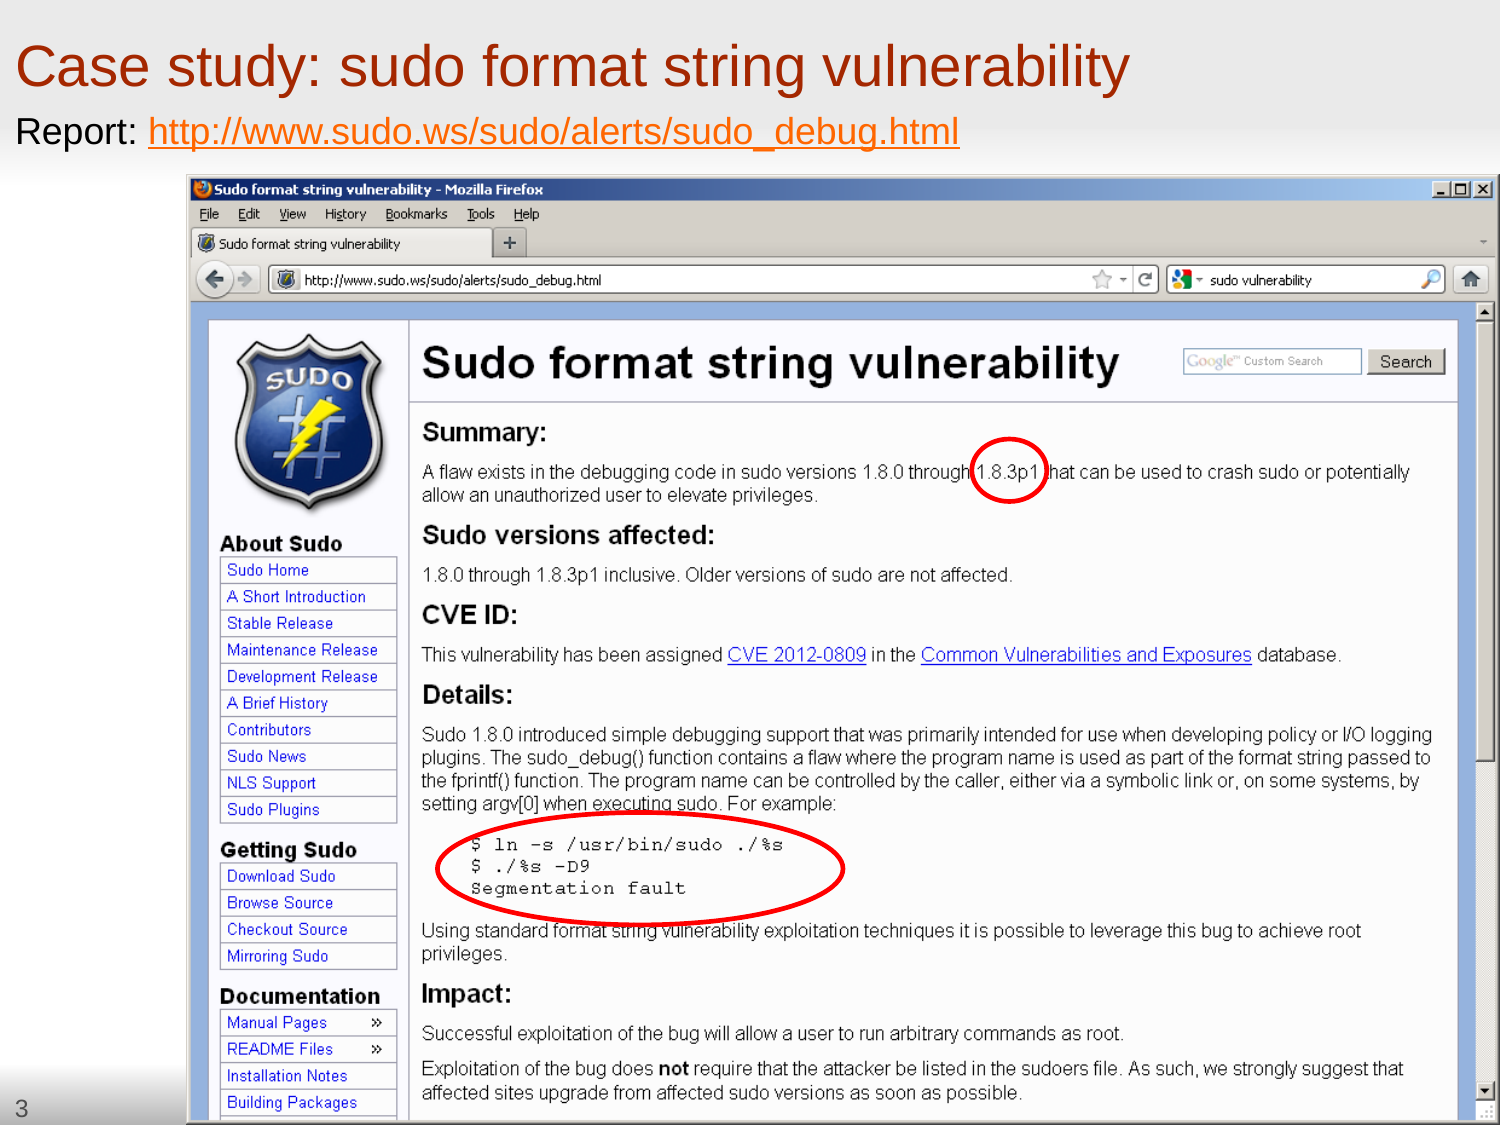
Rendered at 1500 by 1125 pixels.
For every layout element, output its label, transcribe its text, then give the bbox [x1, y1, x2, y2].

title Case study: sudo format string vulnerability [0, 0, 1500, 138]
picture [185, 174, 1500, 1125]
list Report: http://www.sudo.ws/sudo/alerts/sudo_debug.html [0, 99, 1438, 926]
